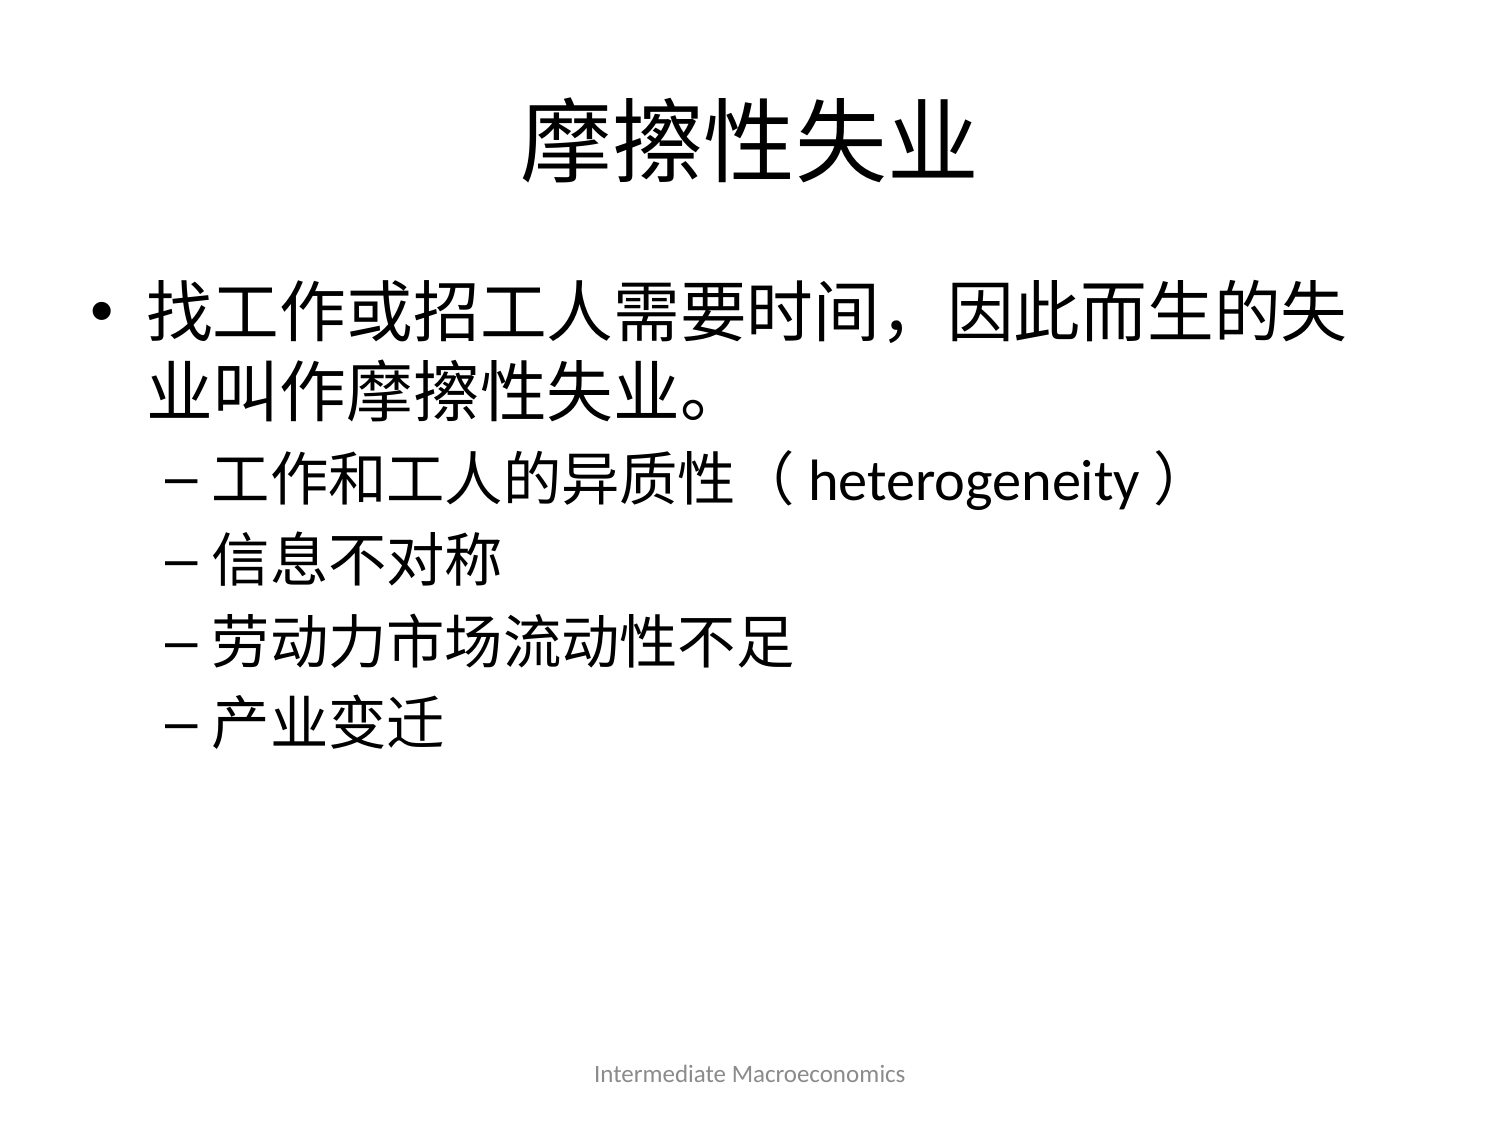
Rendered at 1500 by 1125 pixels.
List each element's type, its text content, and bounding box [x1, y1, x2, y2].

list 找工作或招工人需要时间，因此而生的失业叫作摩擦性失业。 工作和工人的异质性（heterogeneity） 信息不对称 劳动力市场流动性不足 产业变迁 [75, 262, 1425, 1005]
footer Intermediate Macroeconomics [512, 1042, 988, 1103]
title 摩擦性失业 [75, 45, 1425, 233]
